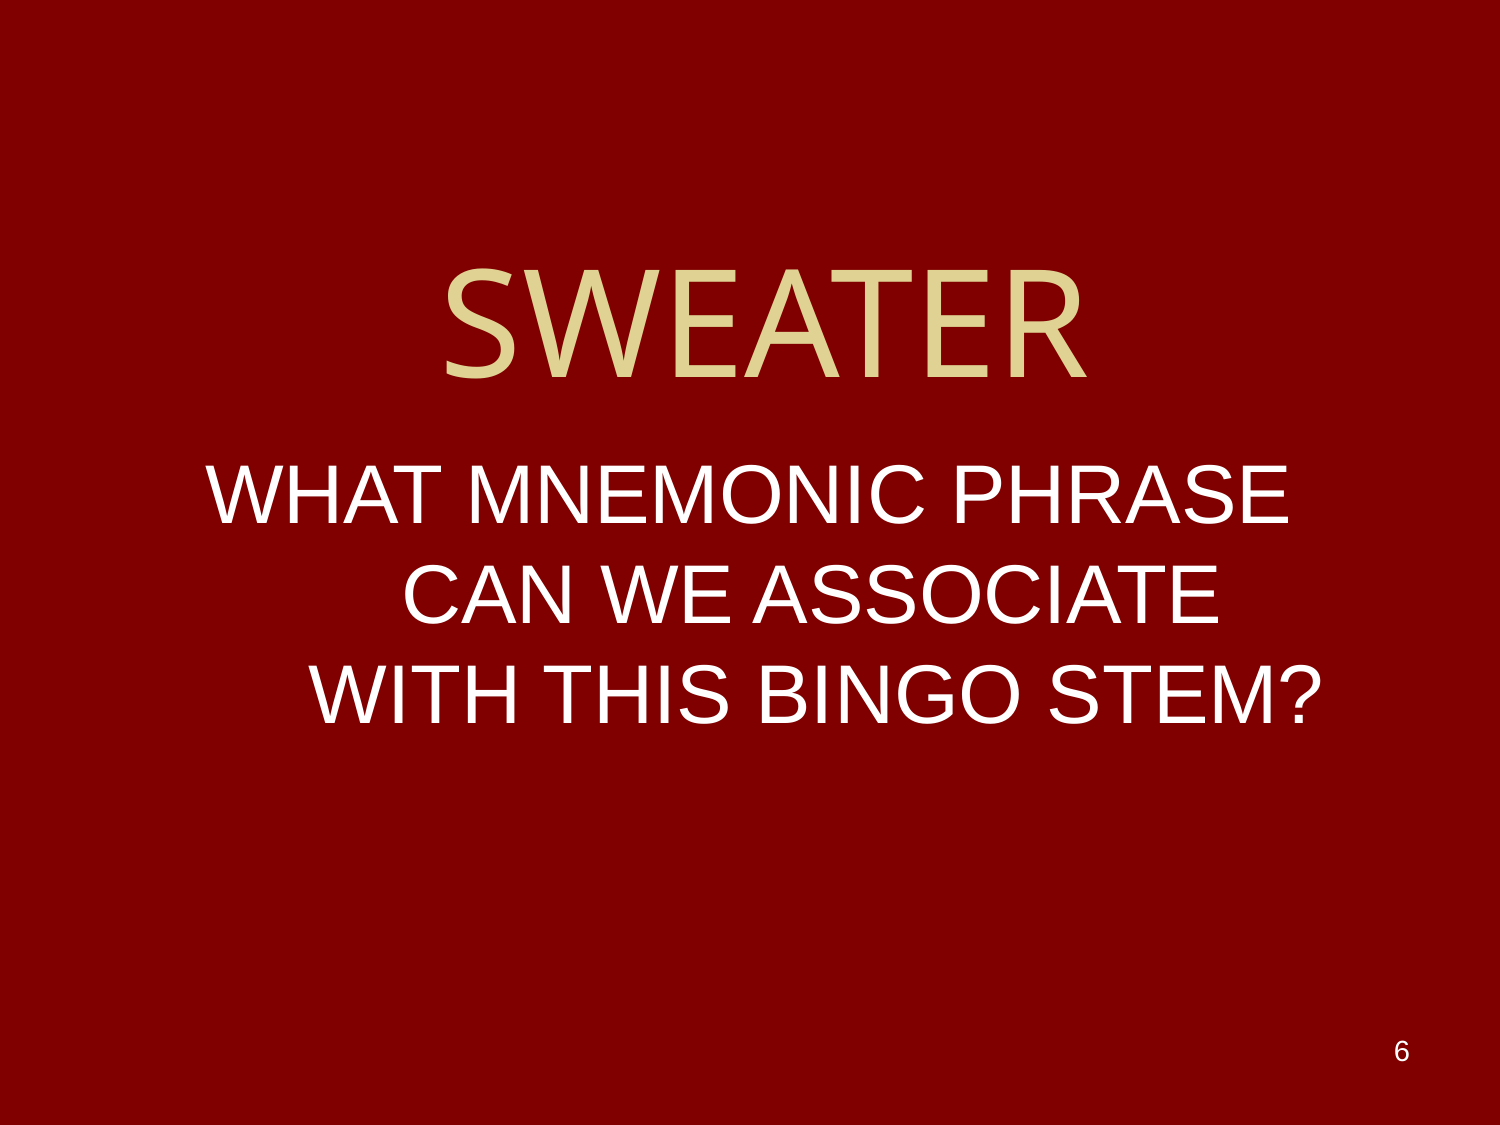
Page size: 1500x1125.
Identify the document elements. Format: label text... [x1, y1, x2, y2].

list WHAT MNEMONIC PHRASE CAN WE ASSOCIATE WITH THIS BINGO STEM? [87, 432, 1438, 1125]
text_box SWEATER [127, 197, 1403, 439]
